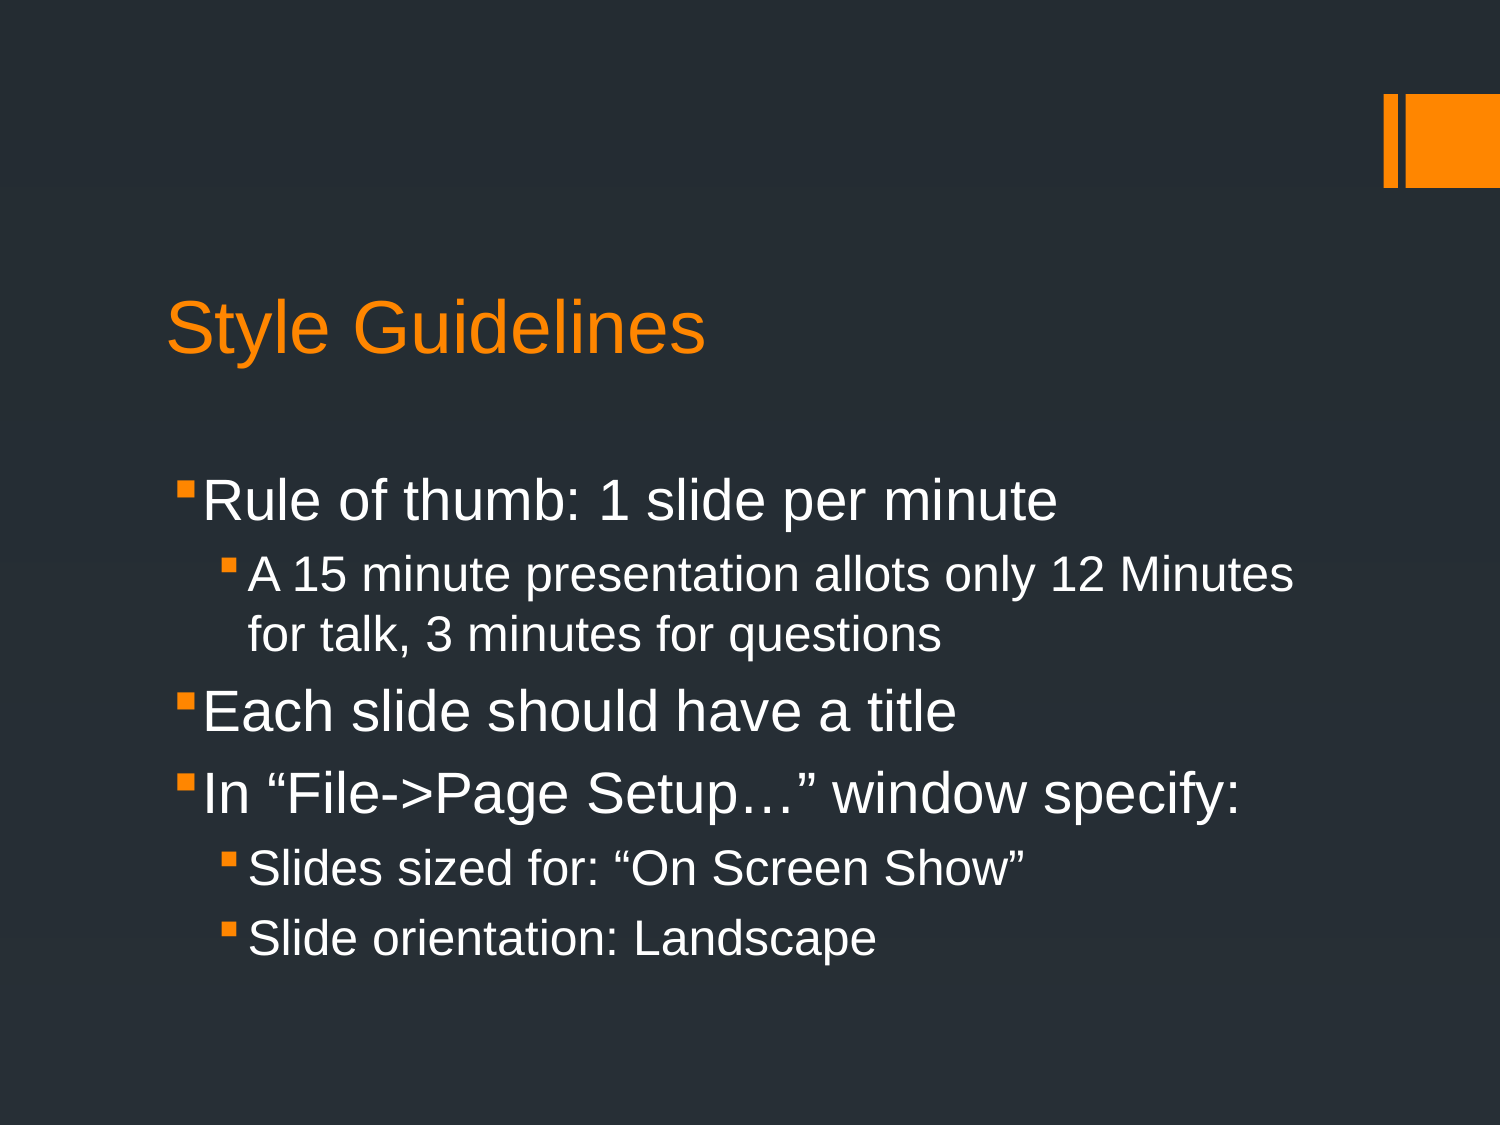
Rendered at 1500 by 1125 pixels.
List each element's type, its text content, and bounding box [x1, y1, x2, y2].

title Style Guidelines [150, 188, 1350, 376]
list Rule of thumb: 1 slide per minute A 15 minute presentation allots only 12 Minutes for talk, 3 minutes for questions Each slide should have a title In “File->Page Setup…” window specify: Slides sized for: “On Screen Show” Slide orientation: Landscape [150, 454, 1350, 1035]
